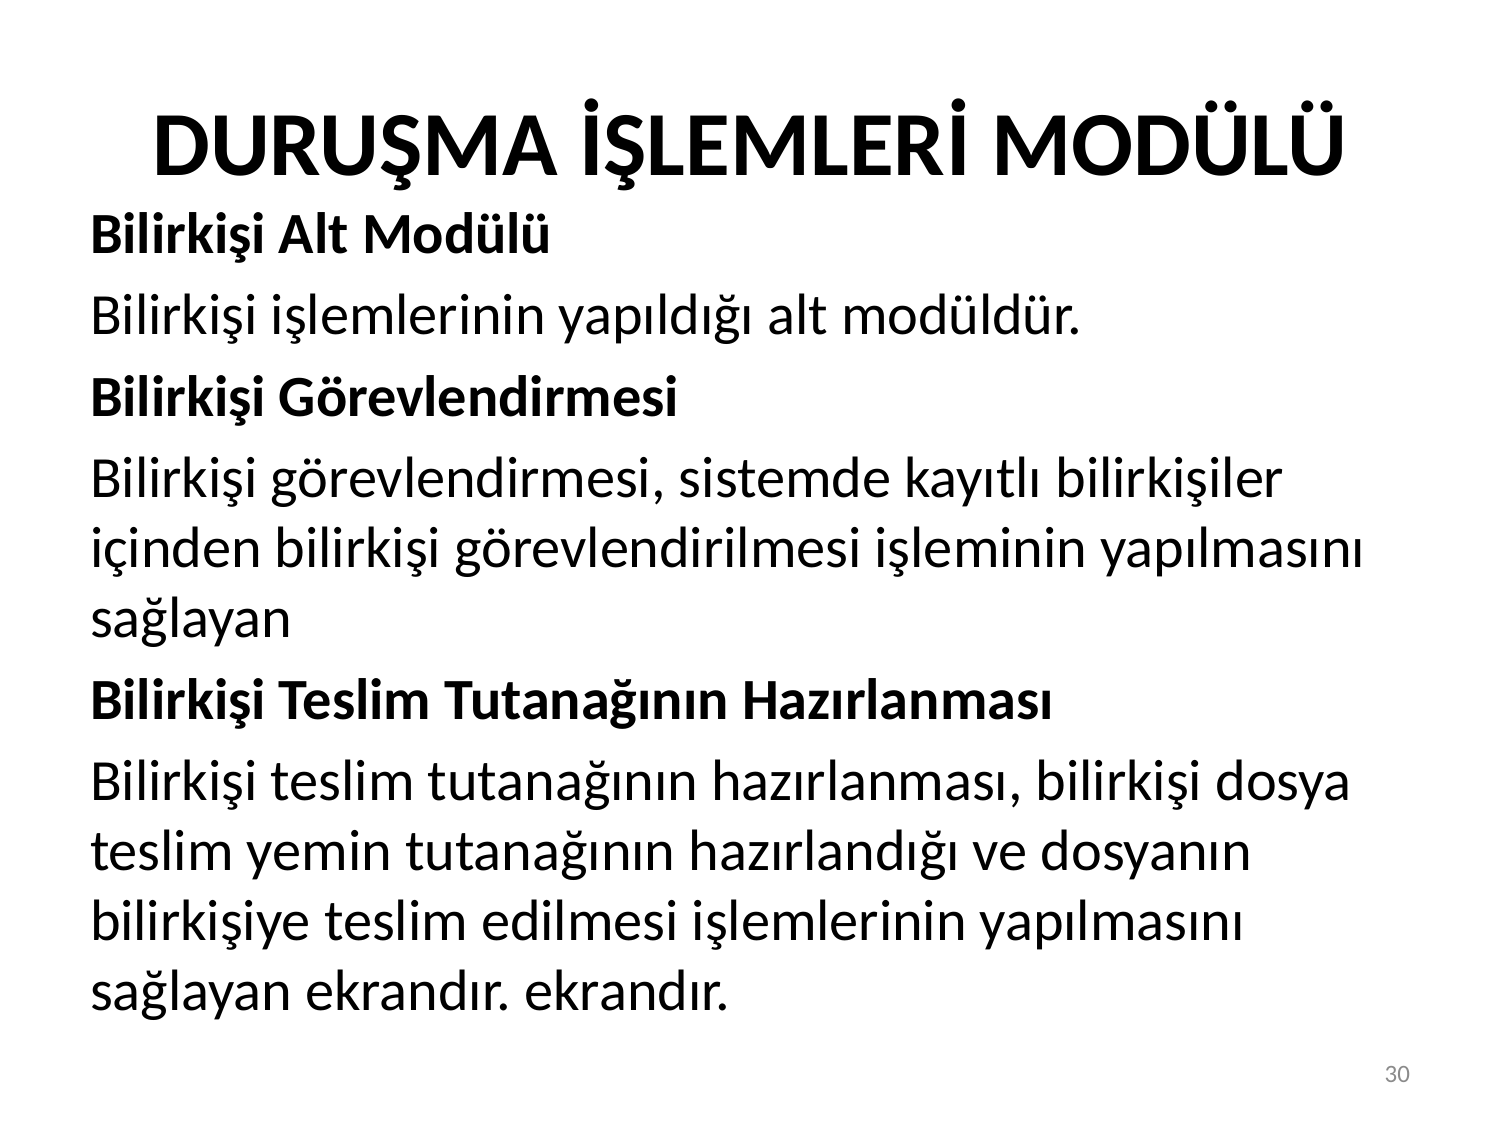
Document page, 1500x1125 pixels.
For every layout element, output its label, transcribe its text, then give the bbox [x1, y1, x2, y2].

slide_number 30 [1074, 1042, 1425, 1103]
title DURUŞMA İŞLEMLERİ MODÜLÜ [75, 45, 1425, 187]
list Bilirkişi Alt Modülü Bilirkişi işlemlerinin yapıldığı alt modüldür. Bilirkişi Görevlendirmesi Bilirkişi görevlendirmesi, sistemde kayıtlı bilirkişiler içinden bilirkişi görevlendirilmesi işleminin yapılmasını sağlayan Bilirkişi Teslim Tutanağının Hazırlanması Bilirkişi teslim tutanağının hazırlanması, bilirkişi dosya teslim yemin tutanağının hazırlandığı ve dosyanın bilirkişiye teslim edilmesi işlemlerinin yapılmasını sağlayan ekrandır. ekrandır. [75, 187, 1425, 1088]
